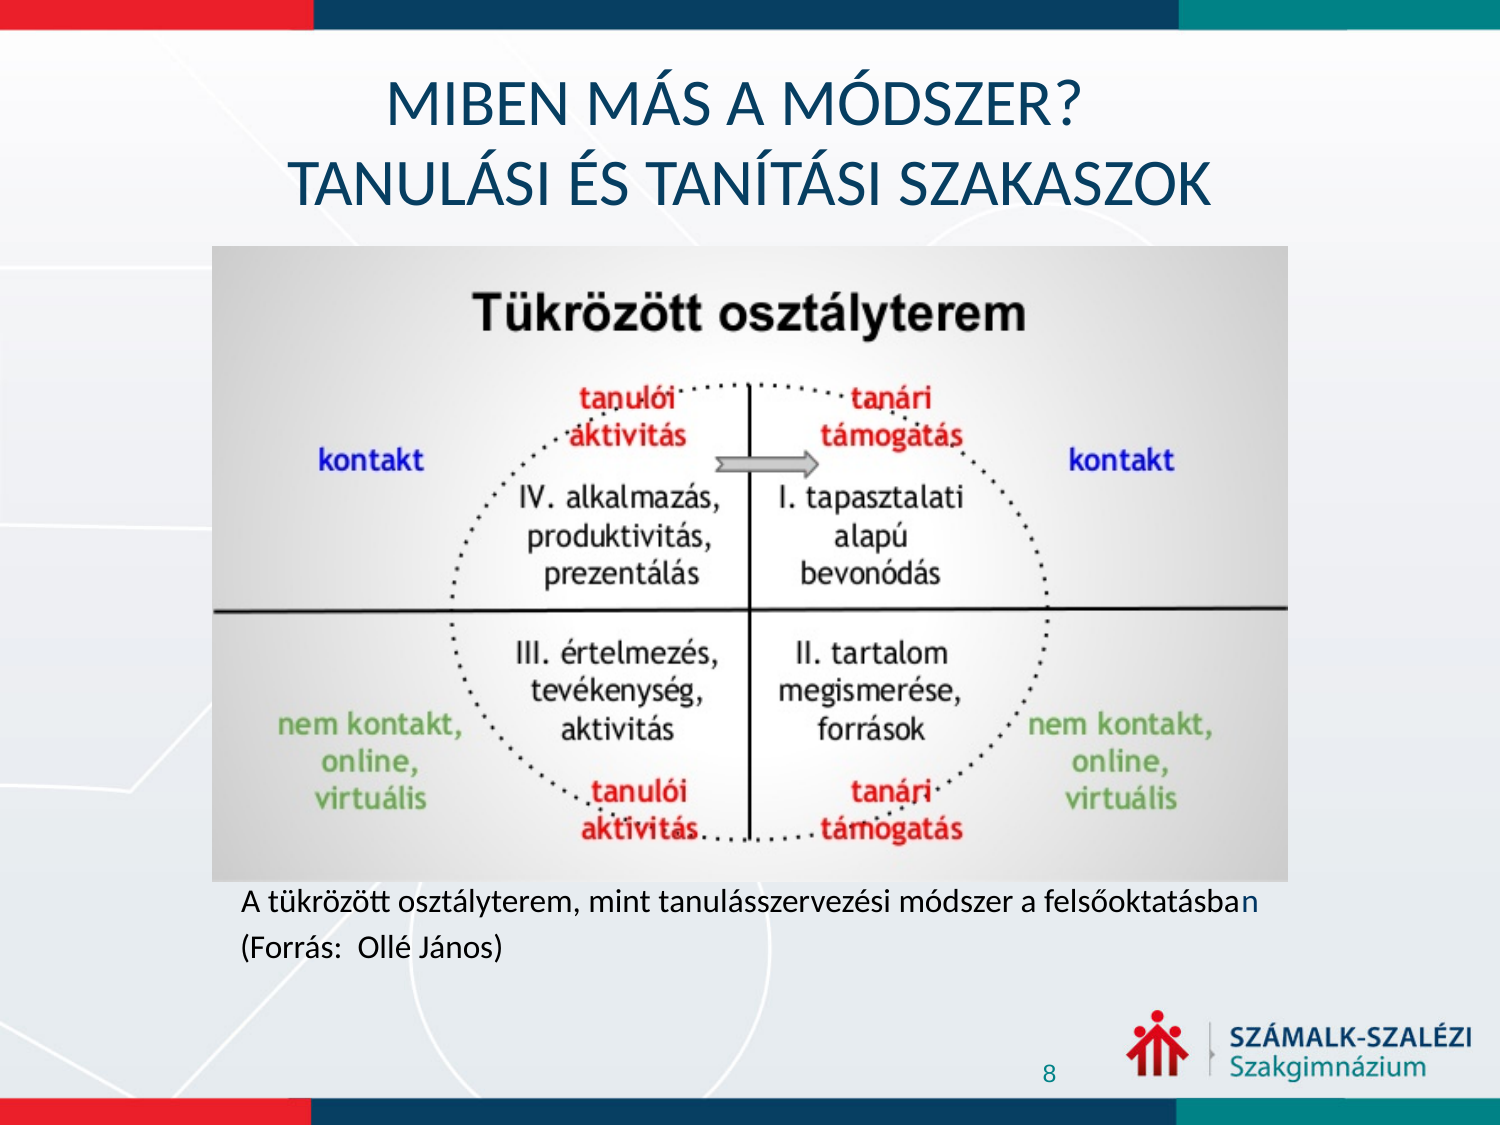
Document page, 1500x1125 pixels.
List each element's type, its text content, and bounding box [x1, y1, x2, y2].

title MIBEN MÁS A MÓDSZER? TANULÁSI ÉS TANÍTÁSI SZAKASZOK [75, 45, 1425, 219]
list A tükrözött osztályterem, mint tanulásszervezési módszer a felsőoktatásban (Forrás: Ollé János) [75, 219, 1425, 1005]
slide_number 8 [1027, 1042, 1425, 1103]
picture [0, 0, 1500, 1125]
